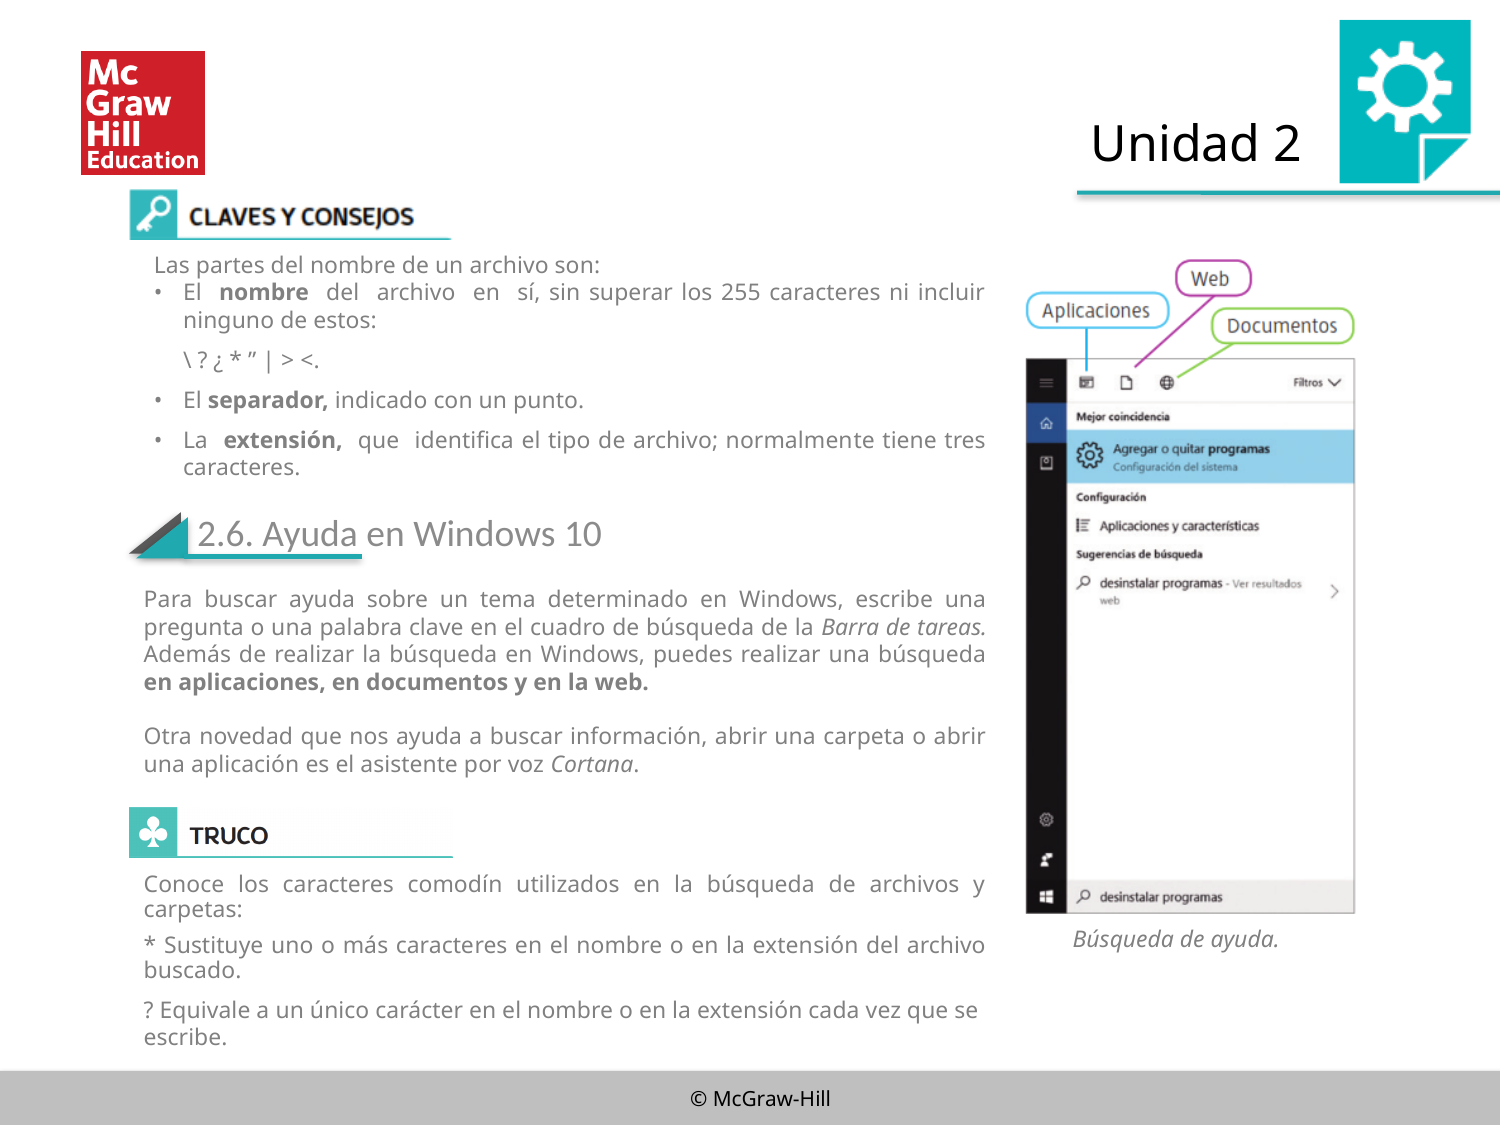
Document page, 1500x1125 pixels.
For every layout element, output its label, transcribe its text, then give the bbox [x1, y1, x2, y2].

text_box Búsqueda de ayuda. [1057, 927, 1295, 960]
text_box Para buscar ayuda sobre un tema determinado en Windows, escribe una pregunta o una pala­bra clave en el cuadro de búsqueda de la Barra de tareas. Además de realizar la búsqueda en Windows, puedes realizar una búsqueda en aplicaciones, en documentos y en la web. Otra novedad que nos ayuda a buscar información, abrir una carpeta o abrir una aplicación es el asistente por voz Cortana. [129, 577, 996, 785]
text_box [128, 501, 1026, 563]
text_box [128, 807, 1002, 1062]
picture [1254, 16, 1475, 185]
picture [81, 51, 205, 175]
text_box Las partes del nombre de un ar­chivo son: • El nombre del archivo en sí, sin superar los 255 caracteres ni incluir ninguno de estos: \ ? ¿ * ” | > <. • El separador, indicado con un punto. • La extensión, que identifica el tipo de archivo; normalmen­te tiene tres caracteres. [138, 243, 1000, 500]
picture [1002, 243, 1362, 919]
picture [128, 189, 453, 240]
